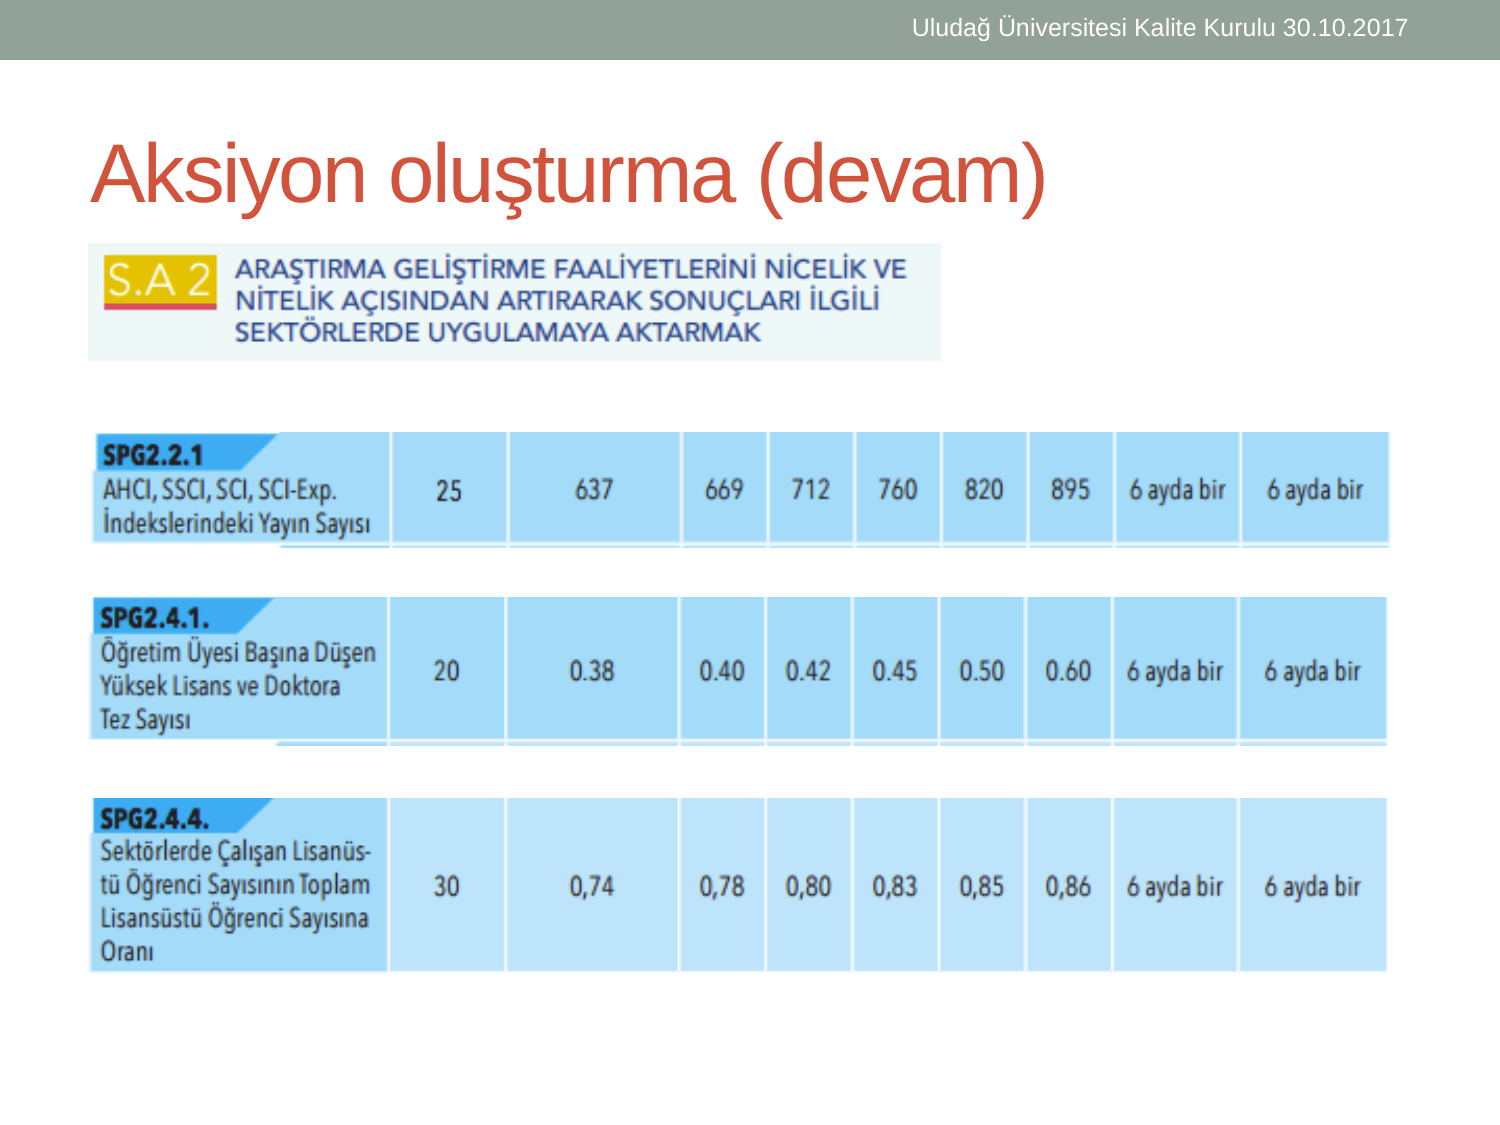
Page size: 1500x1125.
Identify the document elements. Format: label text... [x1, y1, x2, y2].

picture [88, 597, 1393, 747]
footer Uludağ Üniversitesi Kalite Kurulu 30.10.2017 [823, 0, 1499, 54]
picture [88, 432, 1400, 548]
title Aksiyon oluşturma (devam) [75, 87, 1425, 250]
picture [88, 243, 941, 361]
picture [88, 798, 1393, 981]
